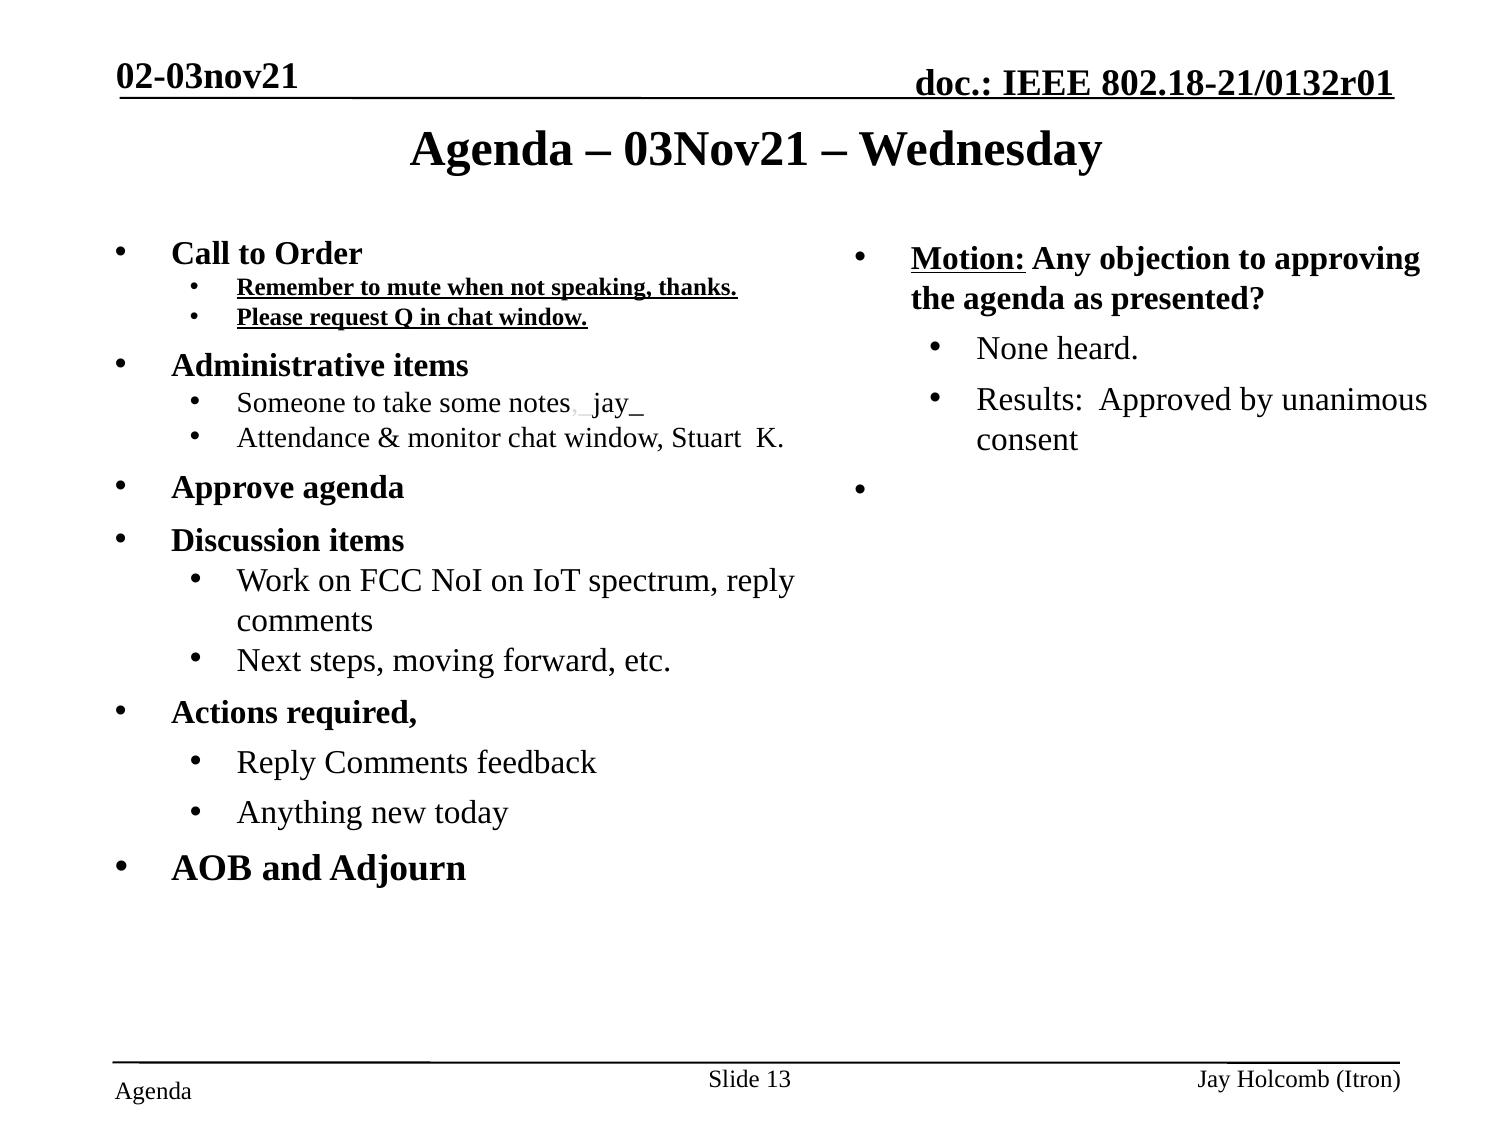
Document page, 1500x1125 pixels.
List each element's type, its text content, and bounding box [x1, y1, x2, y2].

slide_number Slide 13 [699, 1069, 800, 1123]
title Agenda – 03Nov21 – Wednesday [118, 95, 1394, 176]
list Motion: Any objection to approving the agenda as presented? None heard. Results: Approved by unanimous consent [839, 176, 1451, 1075]
text_box Call to Order Remember to mute when not speaking, thanks. Please request Q in chat window. Administrative items Someone to take some notes,_jay_ Attendance & monitor chat window, Stuart K. Approve agenda Discussion items Work on FCC NoI on IoT spectrum, reply comments Next steps, moving forward, etc. Actions required, Reply Comments feedback Anything new today AOB and Adjourn [99, 170, 875, 1069]
text_box Agenda [99, 1069, 238, 1112]
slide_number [115, 45, 477, 97]
footer Jay Holcomb (Itron) [878, 1075, 1402, 1093]
